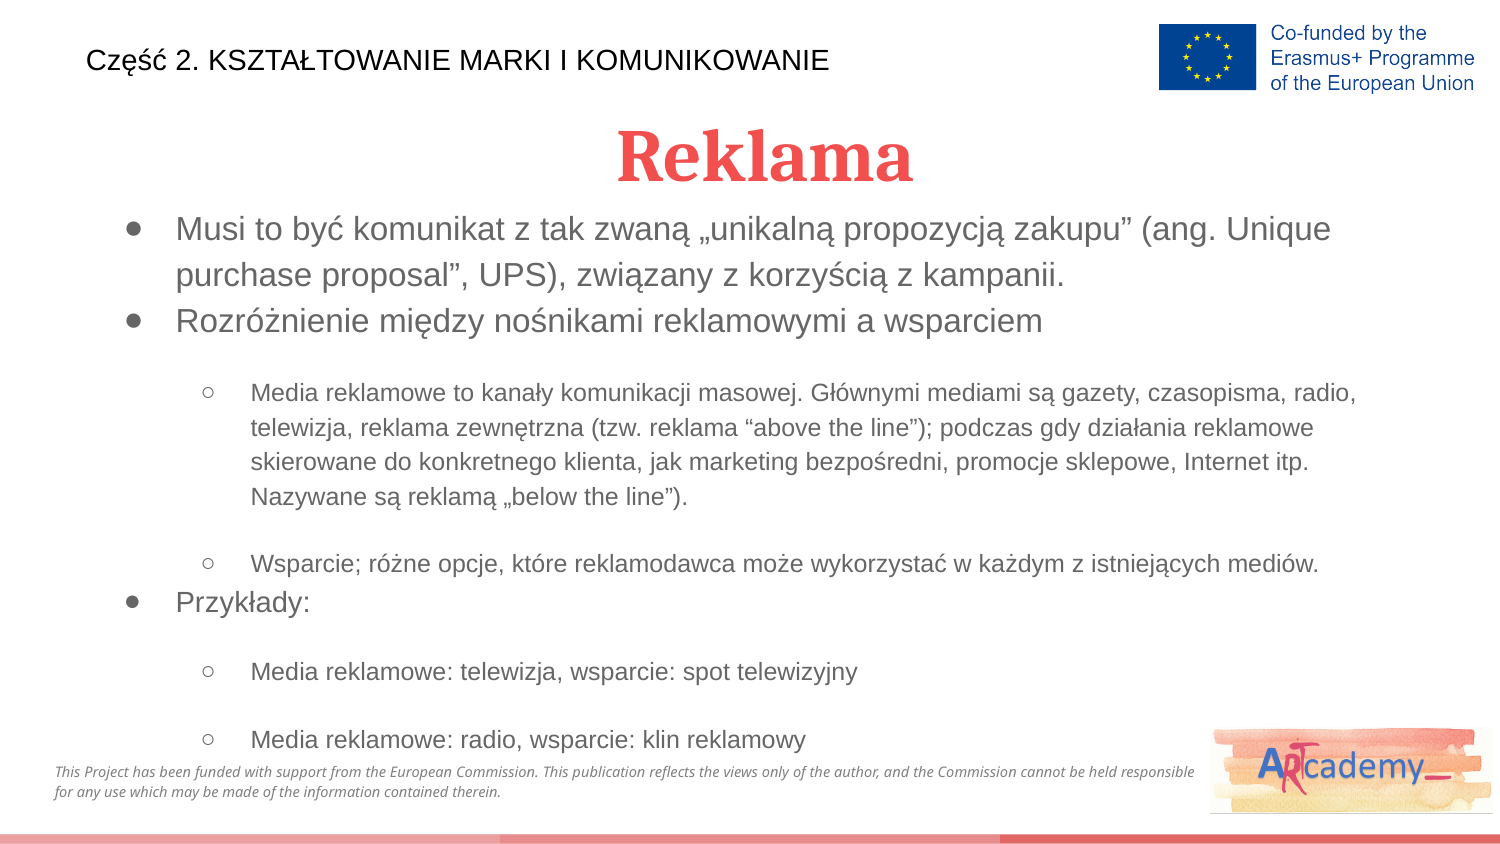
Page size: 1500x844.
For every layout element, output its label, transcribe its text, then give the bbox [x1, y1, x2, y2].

text_box This Project has been funded with support from the European Commission. This publication reflects the views only of the author, and the Commission cannot be held responsible for any use which may be made of the information contained therein. [39, 754, 1205, 799]
picture [1210, 709, 1493, 844]
text_box Część 2. KSZTAŁTOWANIE MARKI I KOMUNIKOWANIE [70, 33, 1041, 120]
picture [1158, 24, 1474, 94]
list Musi to być komunikat z tak zwaną „unikalną propozycją zakupu” (ang. Unique purchase proposal”, UPS), związany z korzyścią z kampanii. Rozróżnienie między nośnikami reklamowymi a wsparciem Media reklamowe to kanały komunikacji masowej. Głównymi mediami są gazety, czasopisma, radio, telewizja, reklama zewnętrzna (tzw. reklama “above the line”); podczas gdy działania reklamowe skierowane do konkretnego klienta, jak marketing bezpośredni, promocje sklepowe, Internet itp. Nazywane są reklamą „below the line”). Wsparcie; różne opcje, które reklamodawca może wykorzystać w każdym z istniejących mediów. Przykłady: Media reklamowe: telewizja, wsparcie: spot telewizyjny Media reklamowe: radio, wsparcie: klin reklamowy [85, 186, 1423, 740]
title Reklama [180, 4, 1352, 186]
